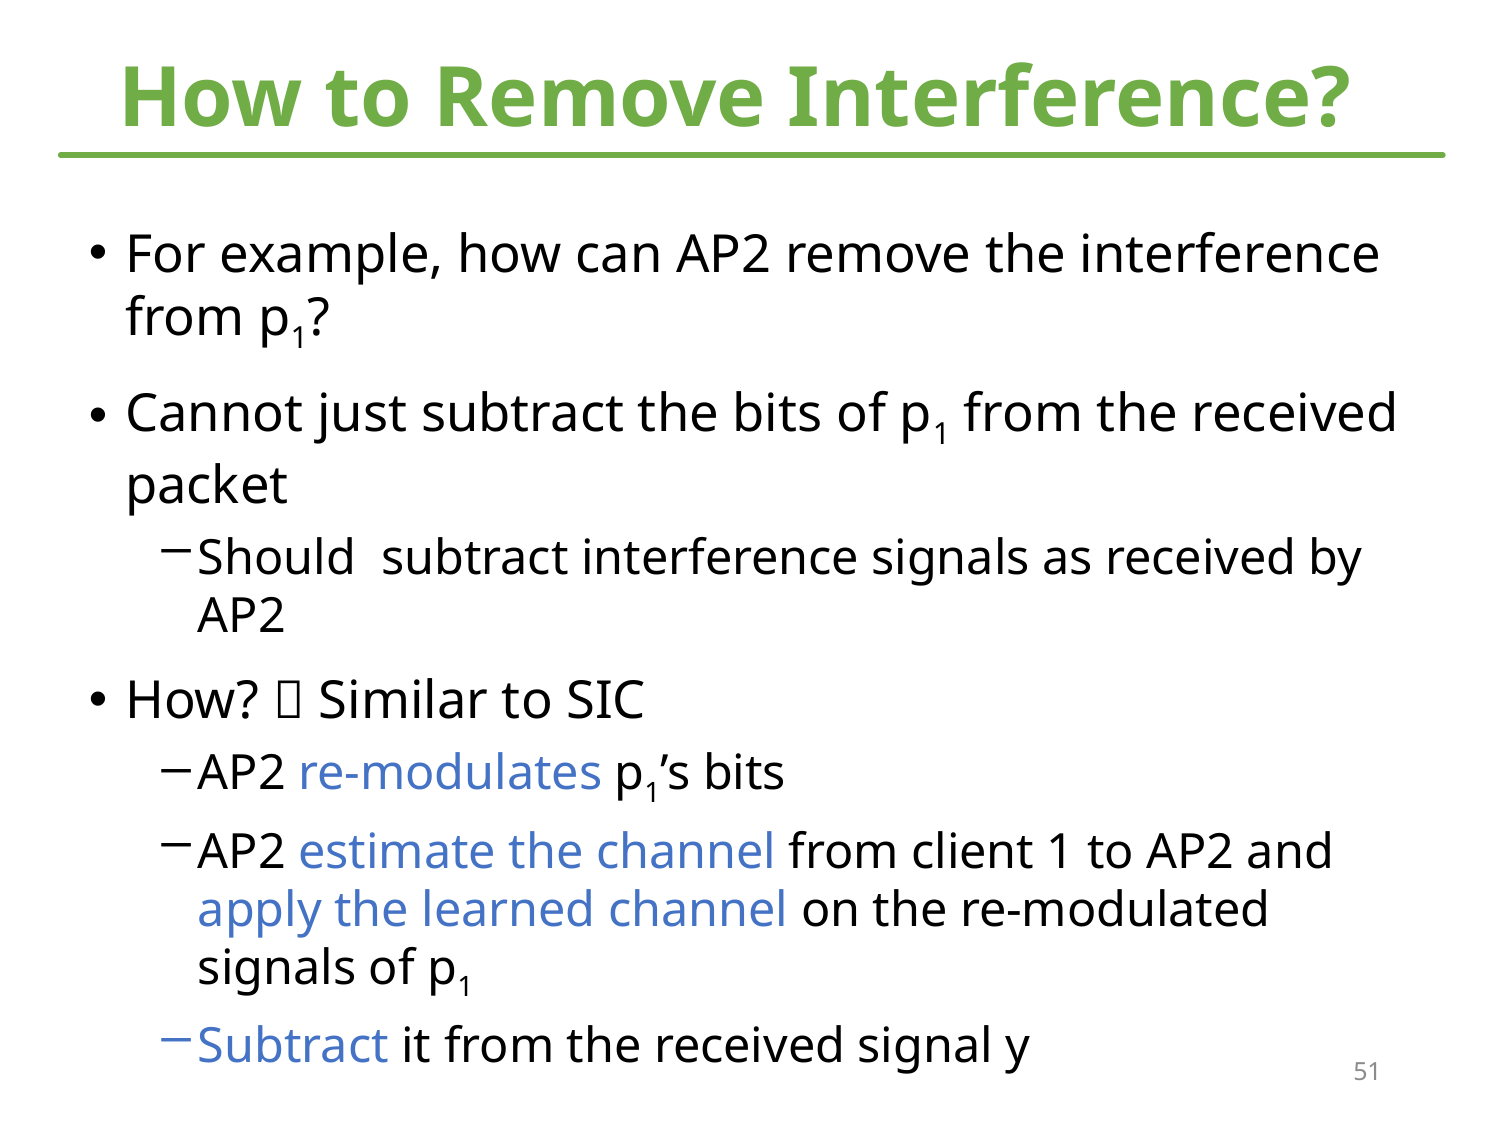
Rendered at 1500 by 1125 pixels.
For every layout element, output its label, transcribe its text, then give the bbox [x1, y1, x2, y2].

list For example, how can AP2 remove the interference from p1? Cannot just subtract the bits of p1 from the received packet Should subtract interference signals as received by AP2 How?  Similar to SIC AP2 re-modulates p1’s bits AP2 estimate the channel from client 1 to AP2 and apply the learned channel on the re-modulated signals of p1 Subtract it from the received signal y [73, 212, 1427, 1082]
slide_number 51 [1059, 1042, 1397, 1103]
title How to Remove Interference? [103, 43, 1397, 156]
